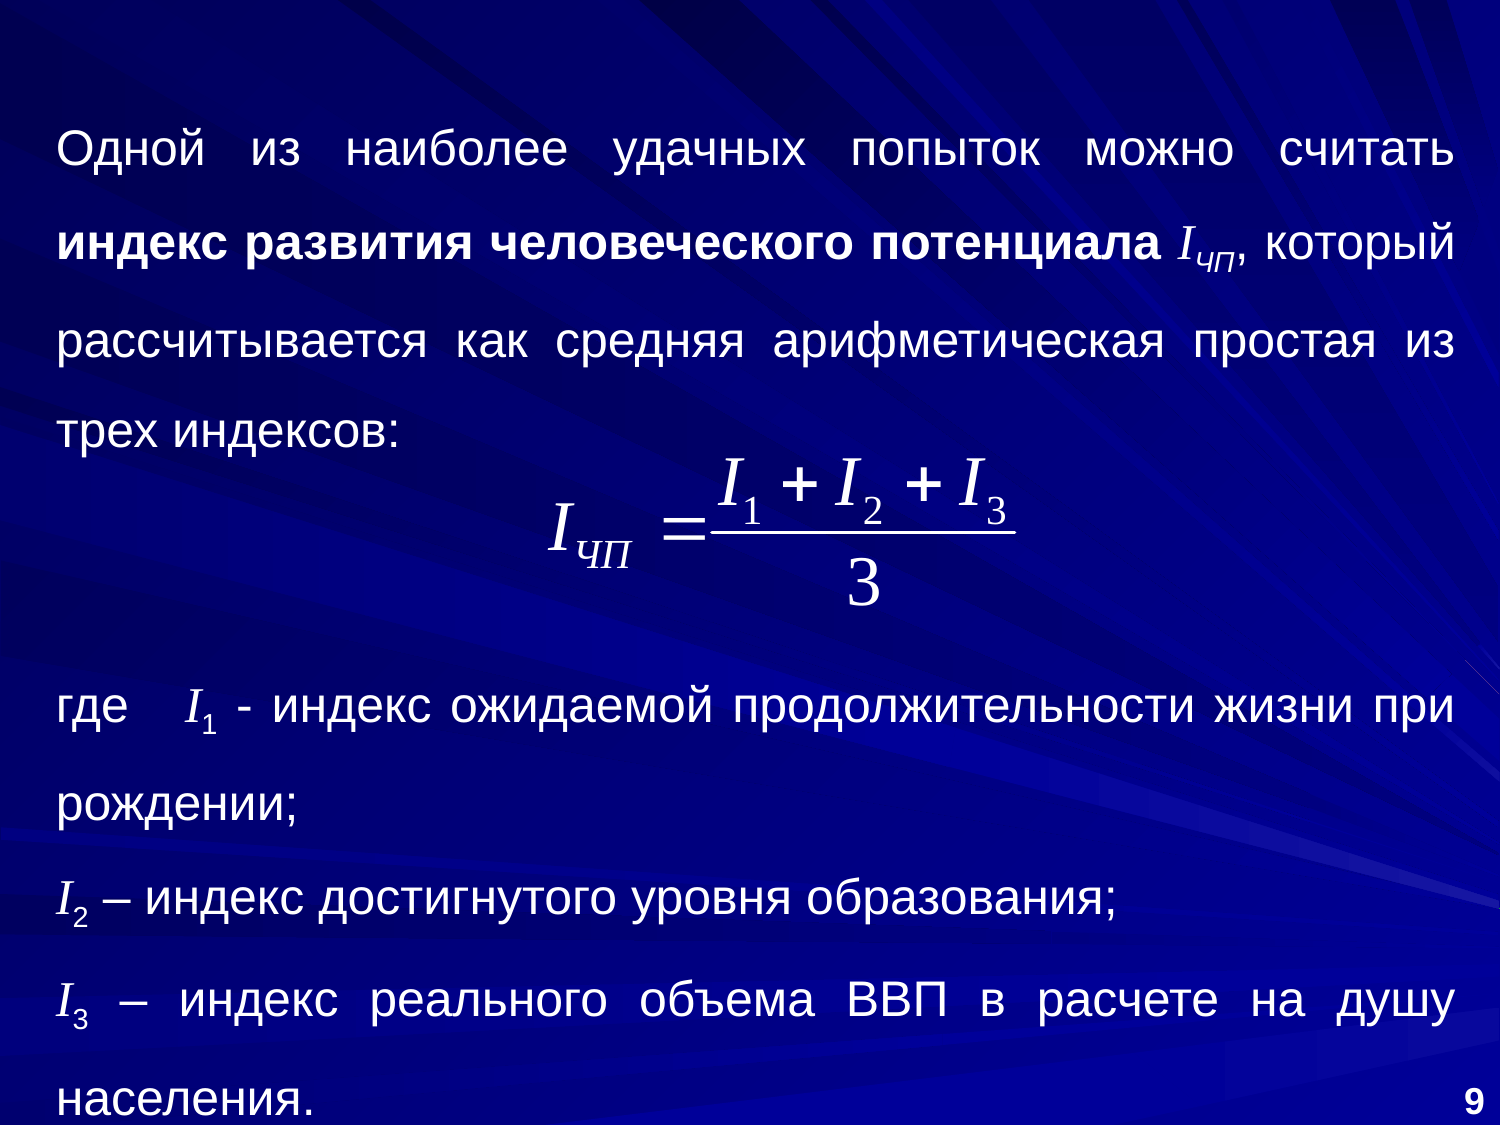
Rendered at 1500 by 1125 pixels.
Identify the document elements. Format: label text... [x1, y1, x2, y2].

text_box Одной из наиболее удачных попыток можно считать индекс развития человеческого потенциала IЧП, который рассчитывается как средняя арифметическая простая из трех индексов: где I1 ‑ индекс ожидаемой продолжительности жизни при рождении; I2 – индекс достигнутого уровня образования; I3 – индекс реального объема ВВП в расчете на душу населения. [41, 78, 1471, 1125]
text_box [537, 438, 1026, 622]
slide_number 9 [1434, 1070, 1500, 1125]
